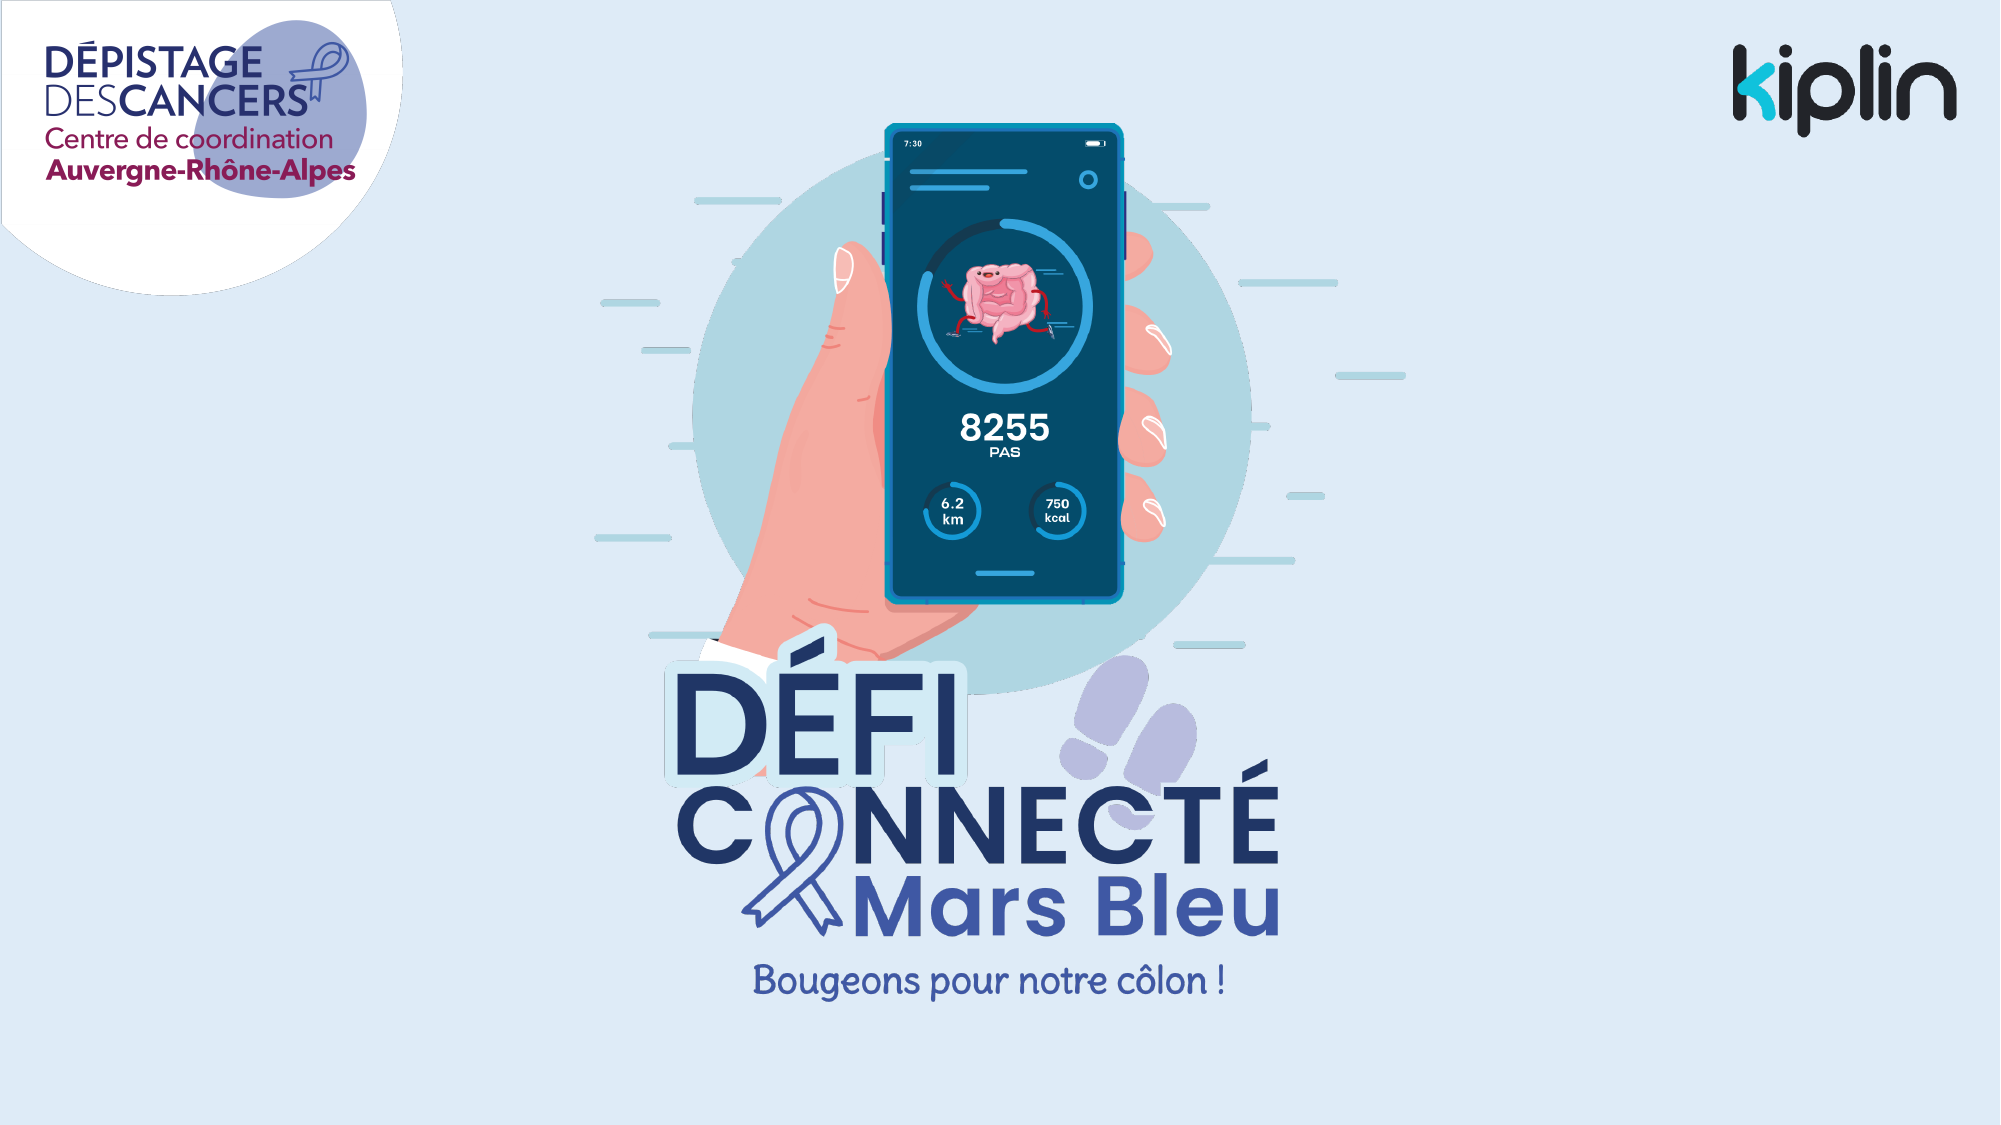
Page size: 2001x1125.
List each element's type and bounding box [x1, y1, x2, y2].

picture [1733, 42, 1958, 139]
picture [594, 123, 1406, 1002]
picture [0, 0, 408, 300]
